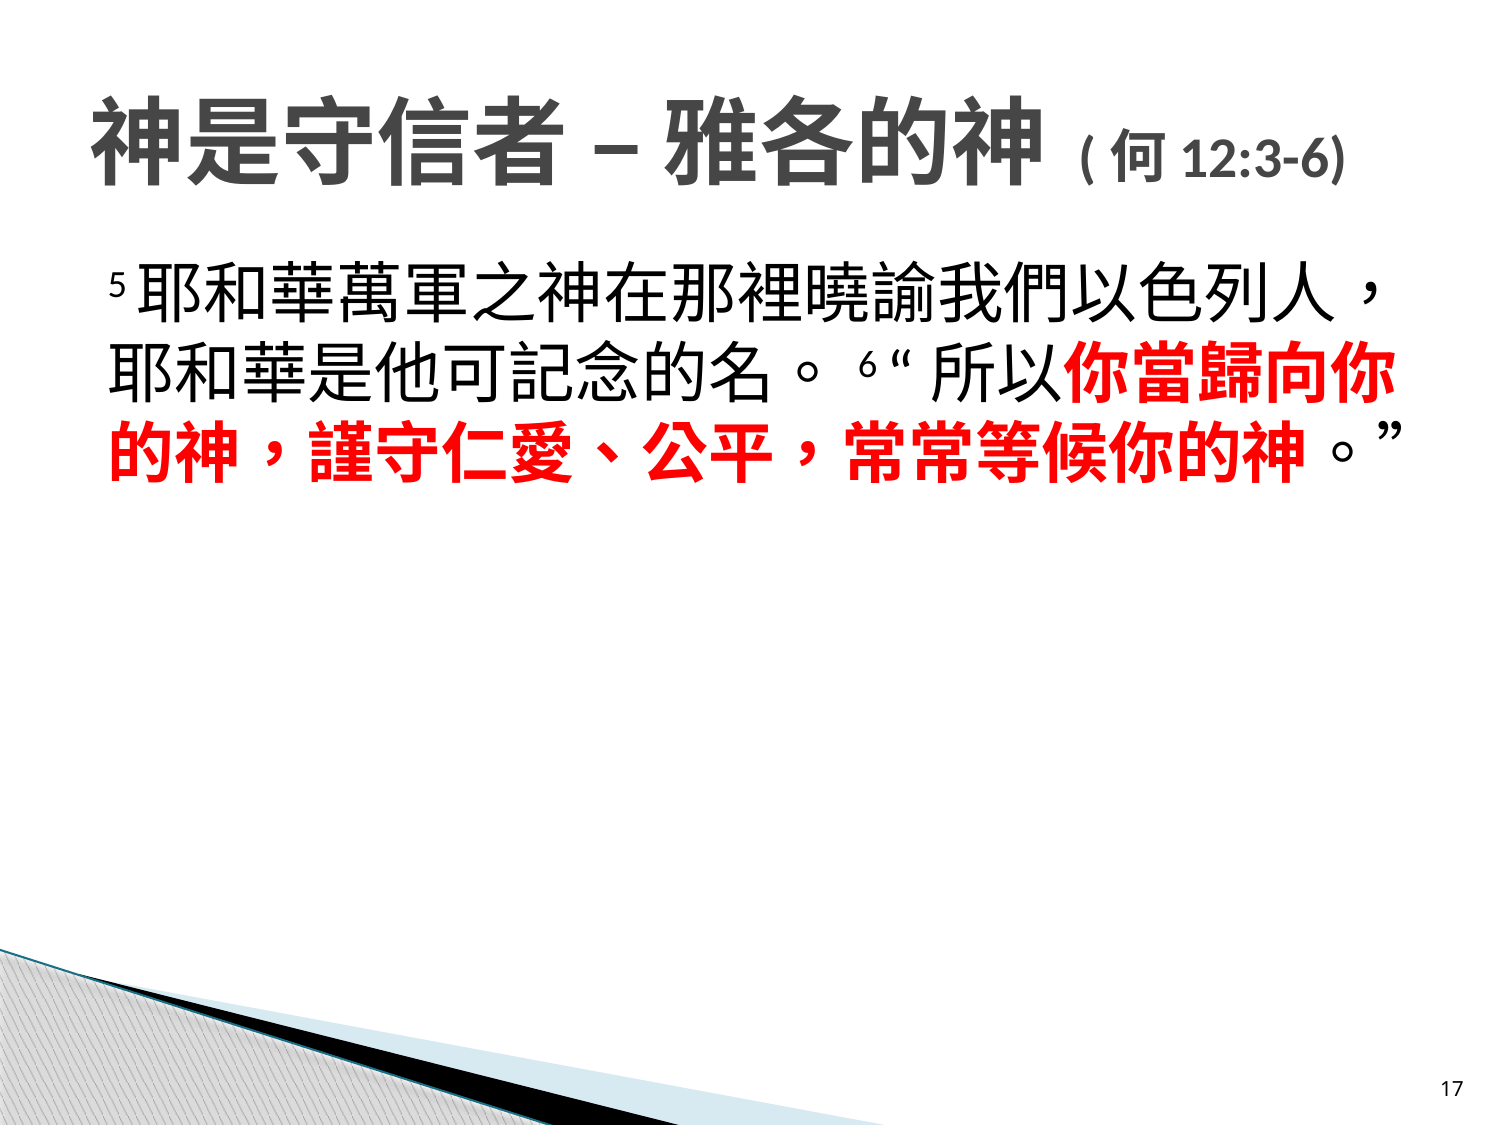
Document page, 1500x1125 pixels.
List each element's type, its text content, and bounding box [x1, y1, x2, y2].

list 5耶和華萬軍之神在那裡曉諭我們以色列人，耶和華是他可記念的名。6 “所以你當歸向你的神，謹守仁愛、公平，常常等候你的神。” [75, 243, 1479, 1080]
title 神是守信者 – 雅各的神 (何12:3-6) [75, 45, 1459, 233]
slide_number 17 [1418, 1051, 1479, 1112]
